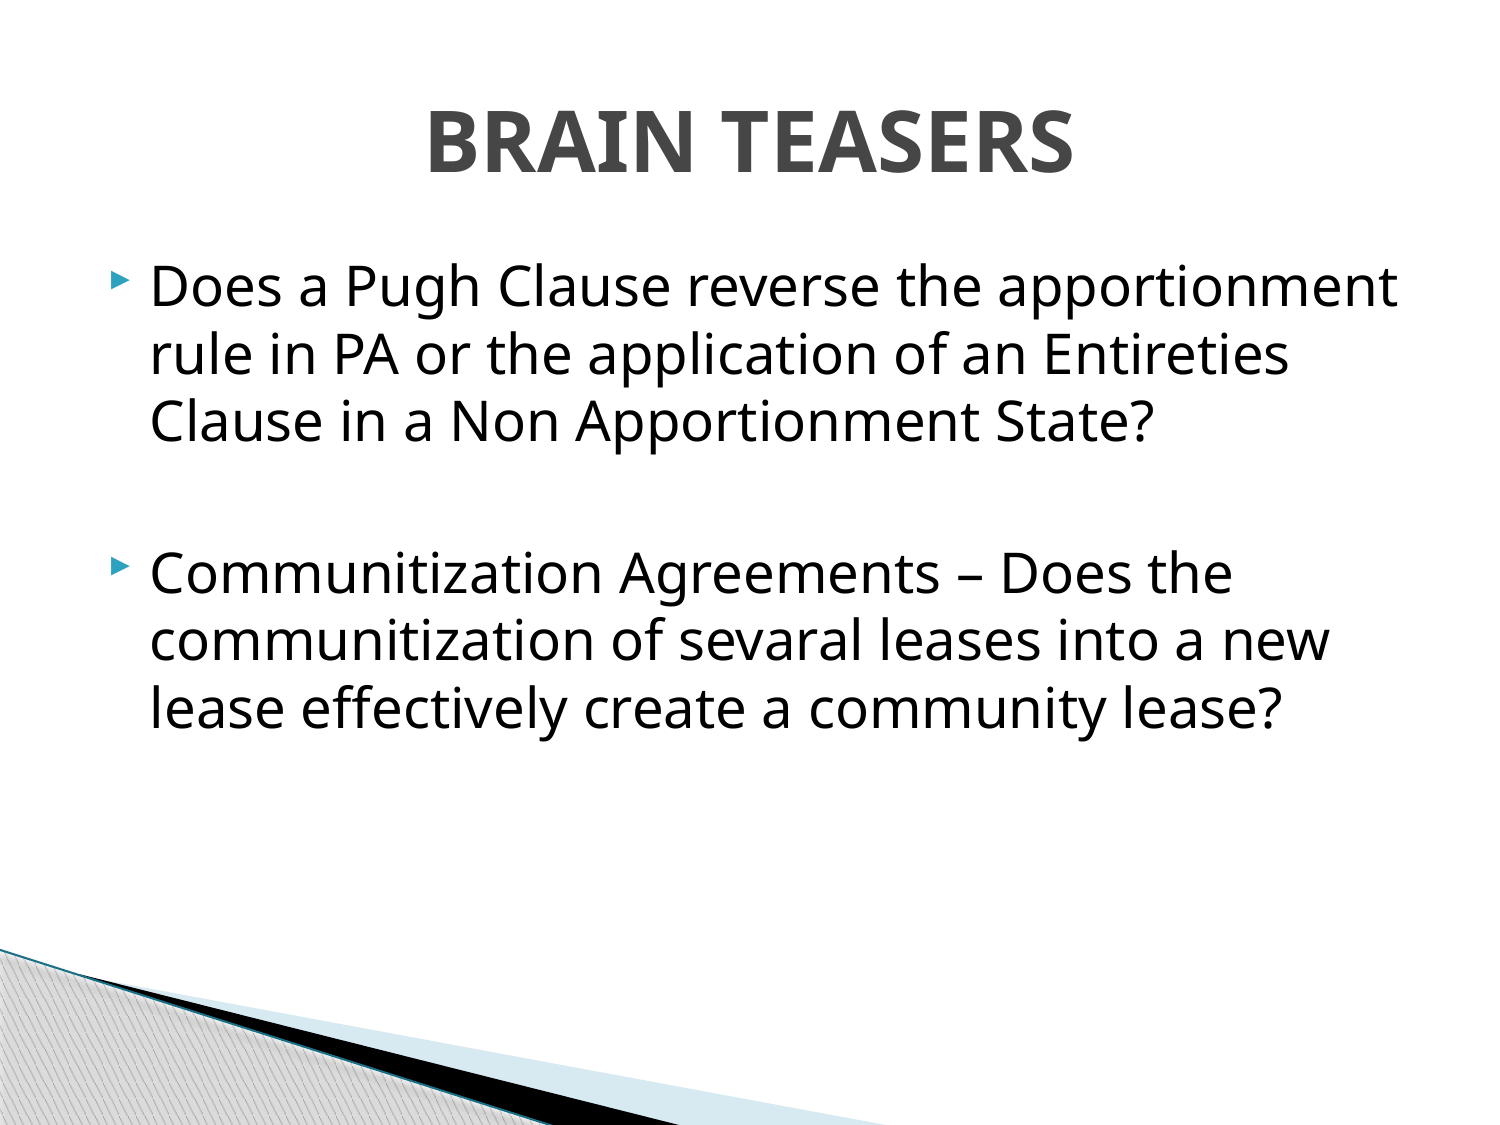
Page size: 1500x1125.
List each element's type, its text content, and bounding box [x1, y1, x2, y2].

list Does a Pugh Clause reverse the apportionment rule in PA or the application of an Entireties Clause in a Non Apportionment State? Communitization Agreements – Does the communitization of sevaral leases into a new lease effectively create a community lease? [74, 242, 1426, 986]
title BRAIN TEASERS [75, 45, 1425, 233]
